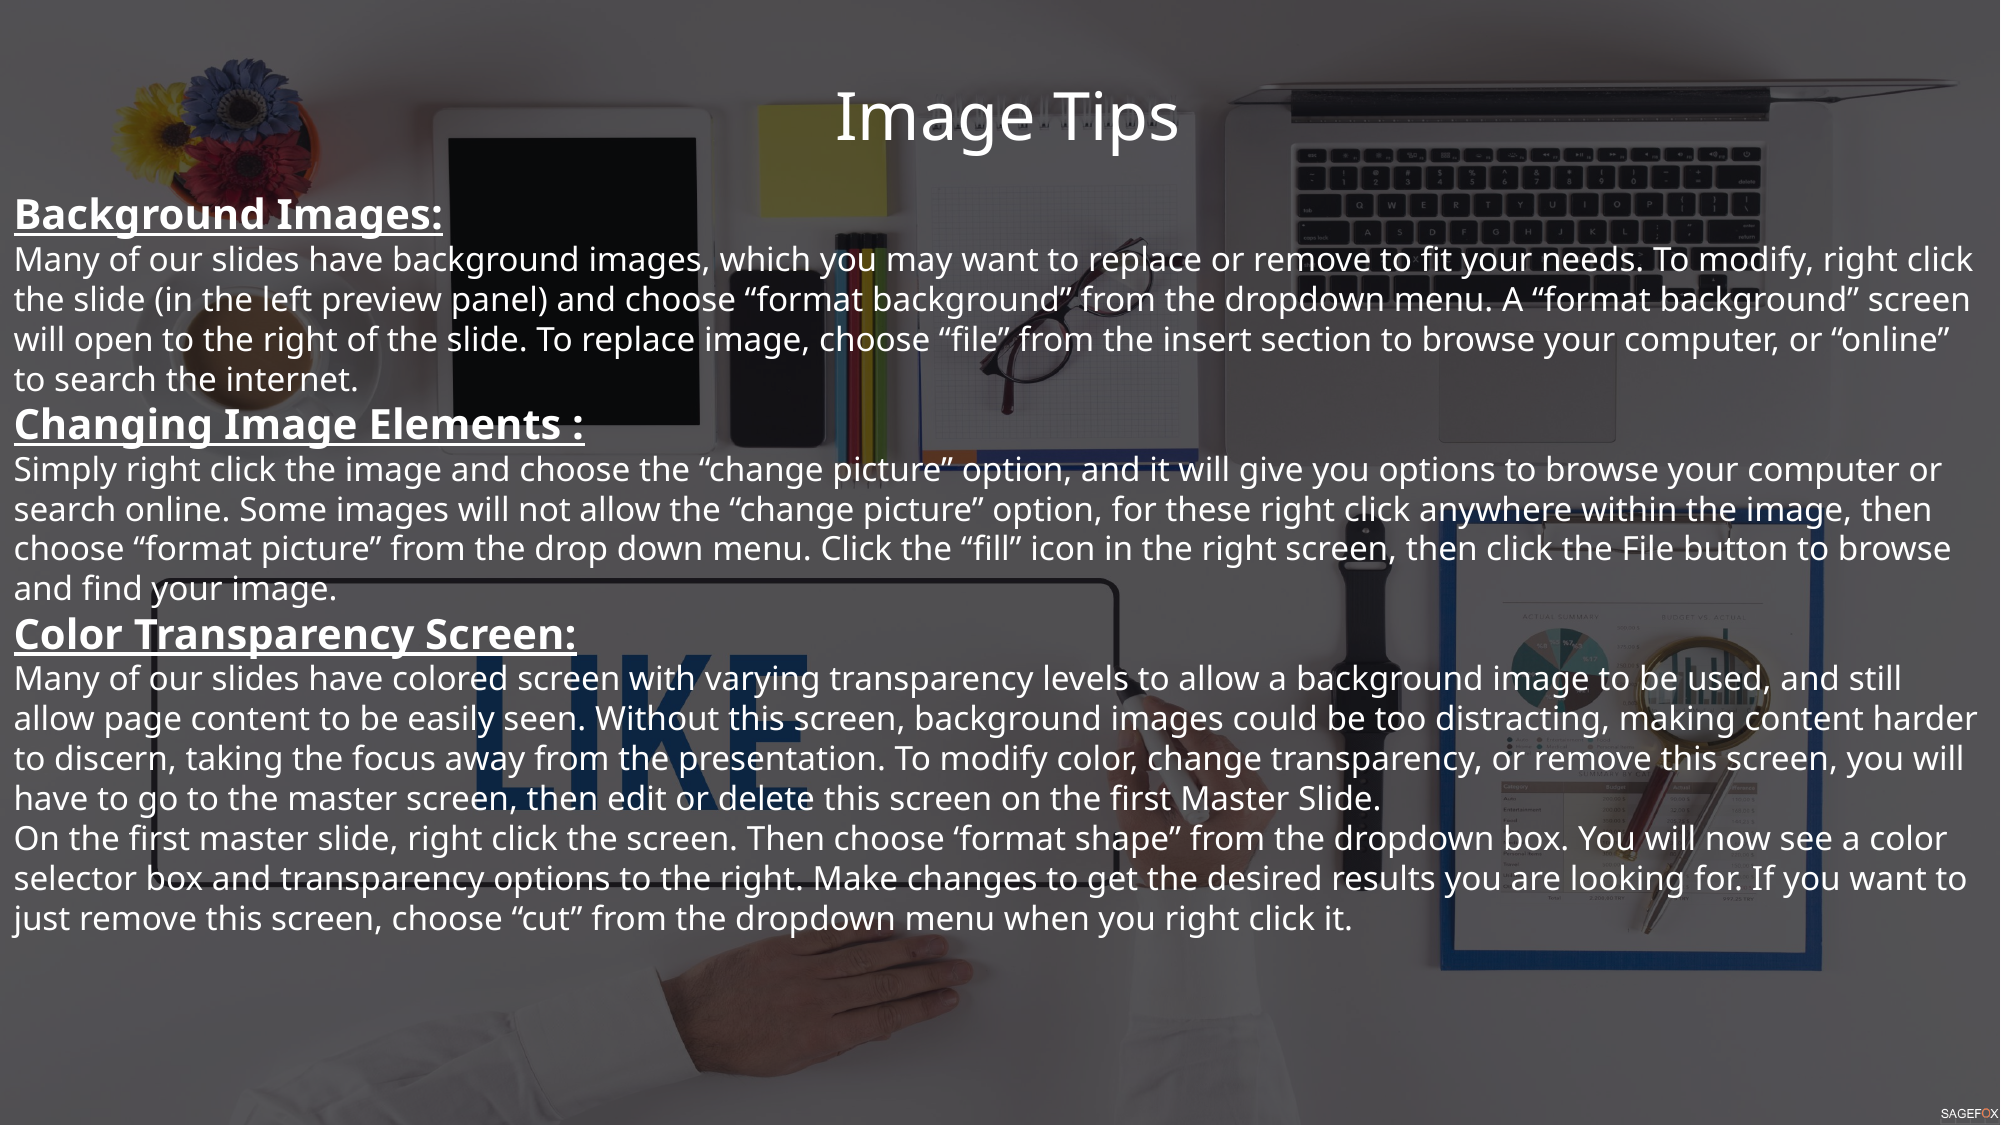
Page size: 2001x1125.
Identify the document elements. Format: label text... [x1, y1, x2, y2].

text_box Background Images: Many of our slides have background images, which you may want to replace or remove to fit your needs. To modify, right click the slide (in the left preview panel) and choose “format background” from the dropdown menu. A “format background” screen will open to the right of the slide. To replace image, choose “file” from the insert section to browse your computer, or “online” to search the internet. Changing Image Elements : Simply right click the image and choose the “change picture” option, and it will give you options to browse your computer or search online. Some images will not allow the “change picture” option, for these right click anywhere within the image, then choose “format picture” from the drop down menu. Click the “fill” icon in the right screen, then click the File button to browse and find your image. Color Transparency Screen: Many of our slides have colored screen with varying transparency levels to allow a background image to be used, and still allow page content to be easily seen. Without this screen, background images could be too distracting, making content harder to discern, taking the focus away from the presentation. To modify color, change transparency, or remove this screen, you will have to go to the master screen, then edit or delete this screen on the first Master Slide. On the first master slide, right click the screen. Then choose ‘format shape” from the dropdown box. You will now see a color selector box and transparency options to the right. Make changes to get the desired results you are looking for. If you want to just remove this screen, choose “cut” from the dropdown menu when you right click it. [0, 0, 2000, 1125]
title Image Tips [597, 59, 1420, 177]
